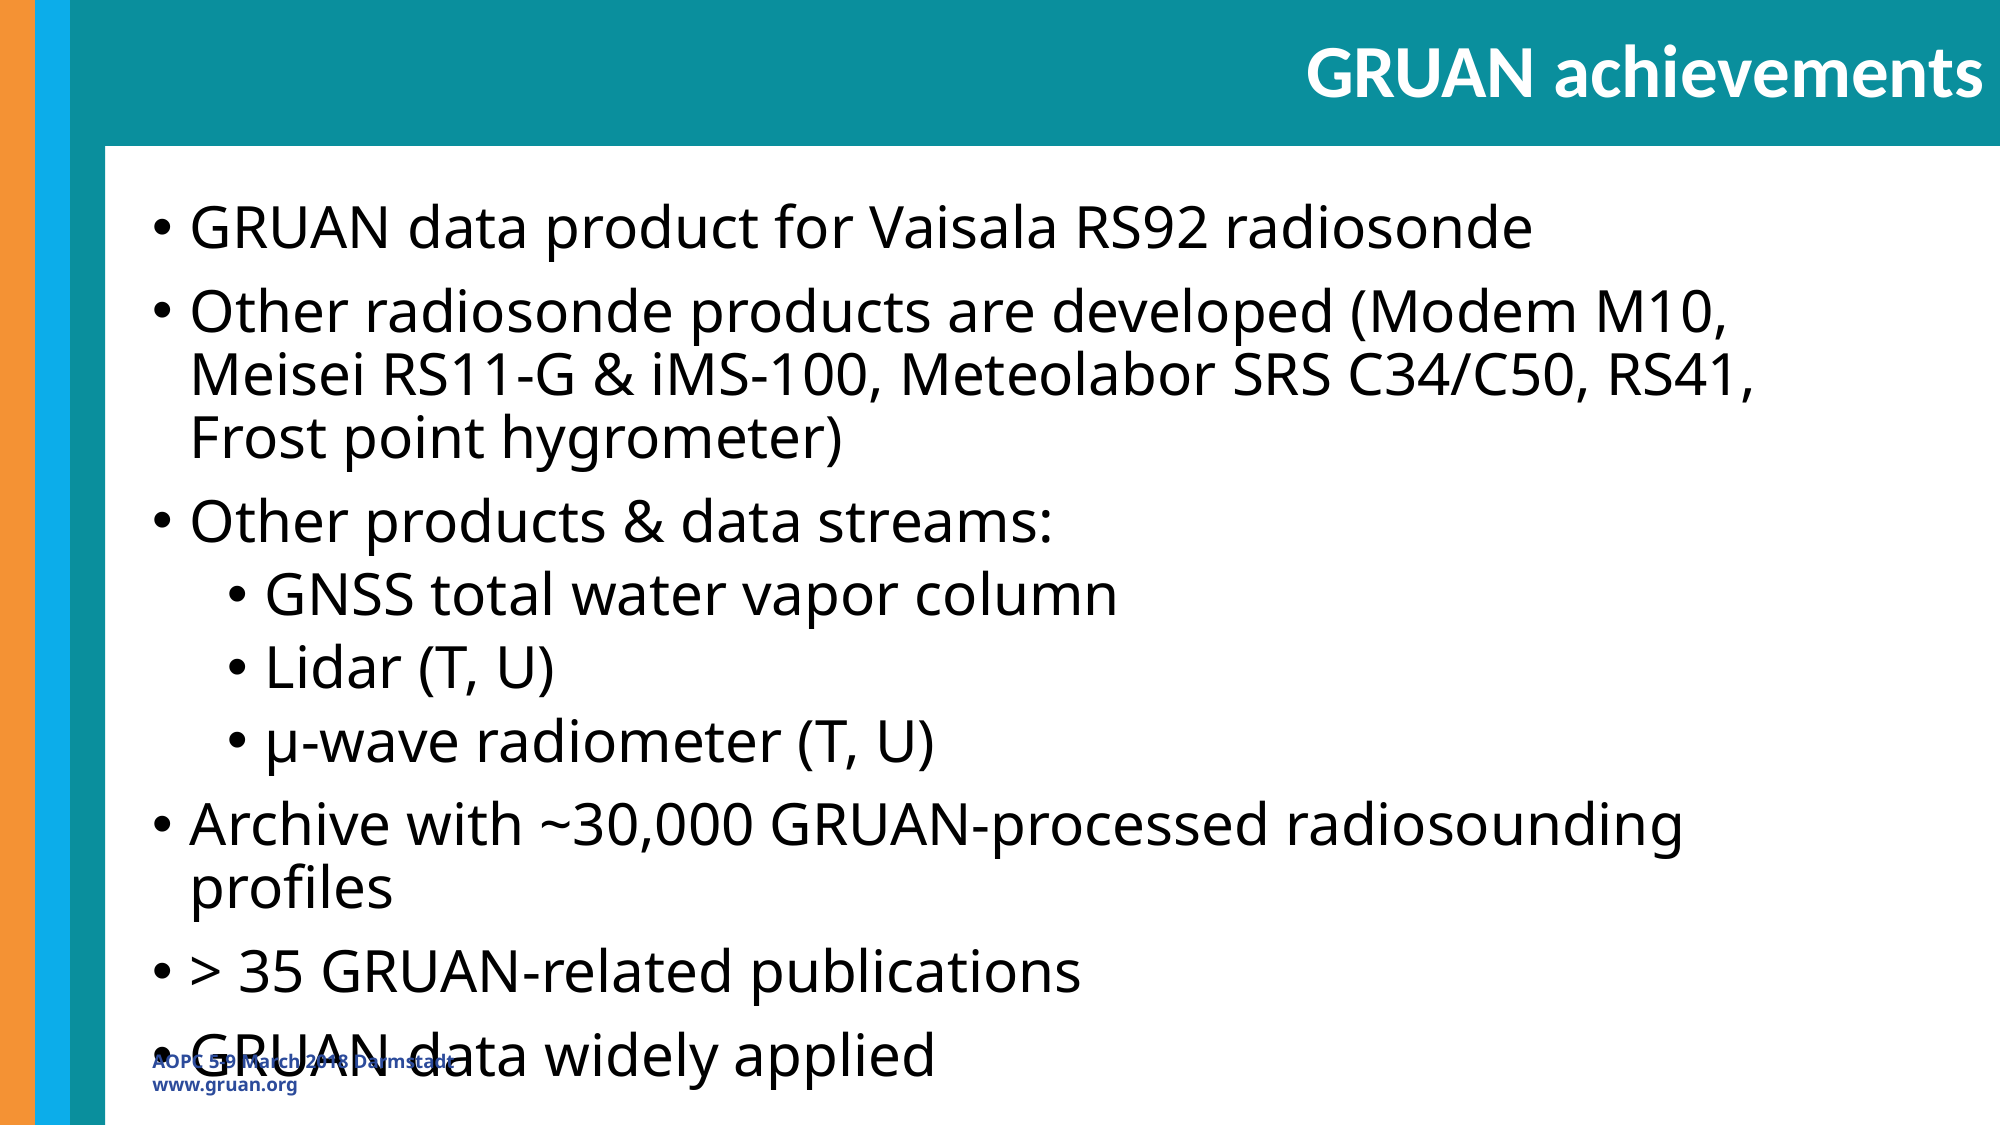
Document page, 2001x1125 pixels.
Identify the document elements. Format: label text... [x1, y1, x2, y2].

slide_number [137, 1042, 588, 1103]
title GRUAN achievements [70, 0, 2000, 146]
list GRUAN data product for Vaisala RS92 radiosonde Other radiosonde products are developed (Modem M10, Meisei RS11-G & iMS-100, Meteolabor SRS C34/C50, RS41, Frost point hygrometer) Other products & data streams: GNSS total water vapor column Lidar (T, U) μ-wave radiometer (T, U) Archive with ~30,000 GRUAN-processed radiosounding profiles > 35 GRUAN-related publications GRUAN data widely applied [137, 190, 1863, 1014]
